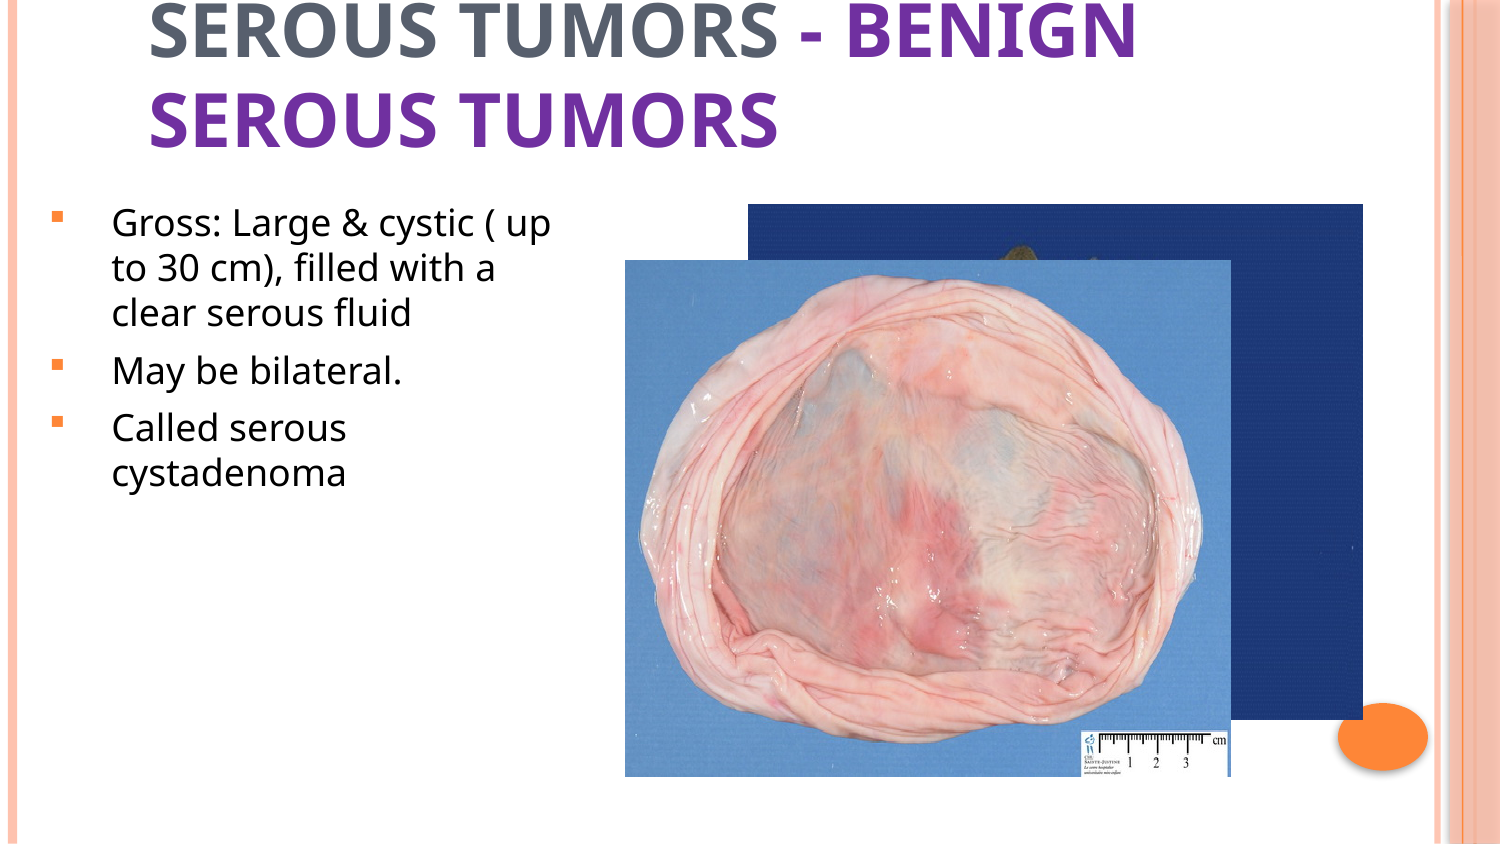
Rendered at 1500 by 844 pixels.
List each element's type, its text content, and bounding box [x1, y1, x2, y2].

slide_number 16 [0, 0, 110, 187]
picture [625, 203, 1363, 777]
title Serous Tumors - Benign serous tumors [133, 40, 1398, 178]
list Gross: Large & cystic ( up to 30 cm), filled with a clear serous fluid May be bilateral. Called serous cystadenoma [21, 184, 585, 741]
